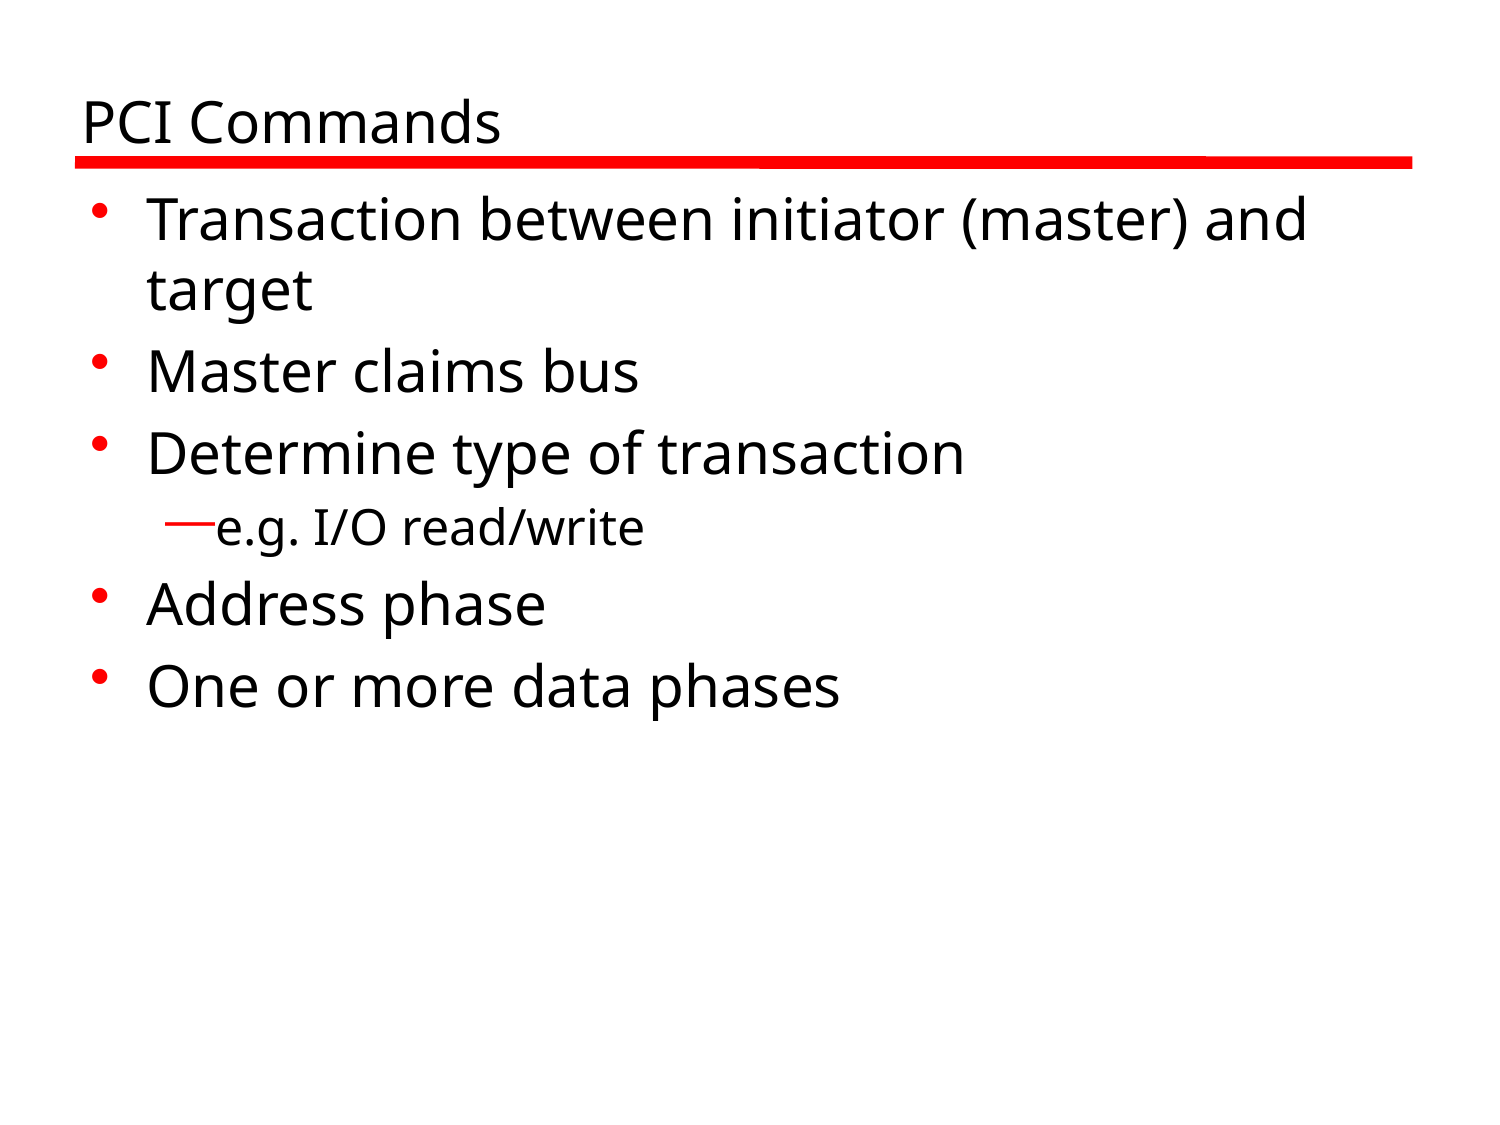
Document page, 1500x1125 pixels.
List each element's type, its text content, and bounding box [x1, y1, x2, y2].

list Transaction between initiator (master) and target Master claims bus Determine type of transaction e.g. I/O read/write Address phase One or more data phases [74, 174, 1417, 1101]
title PCI Commands [66, 24, 1413, 163]
